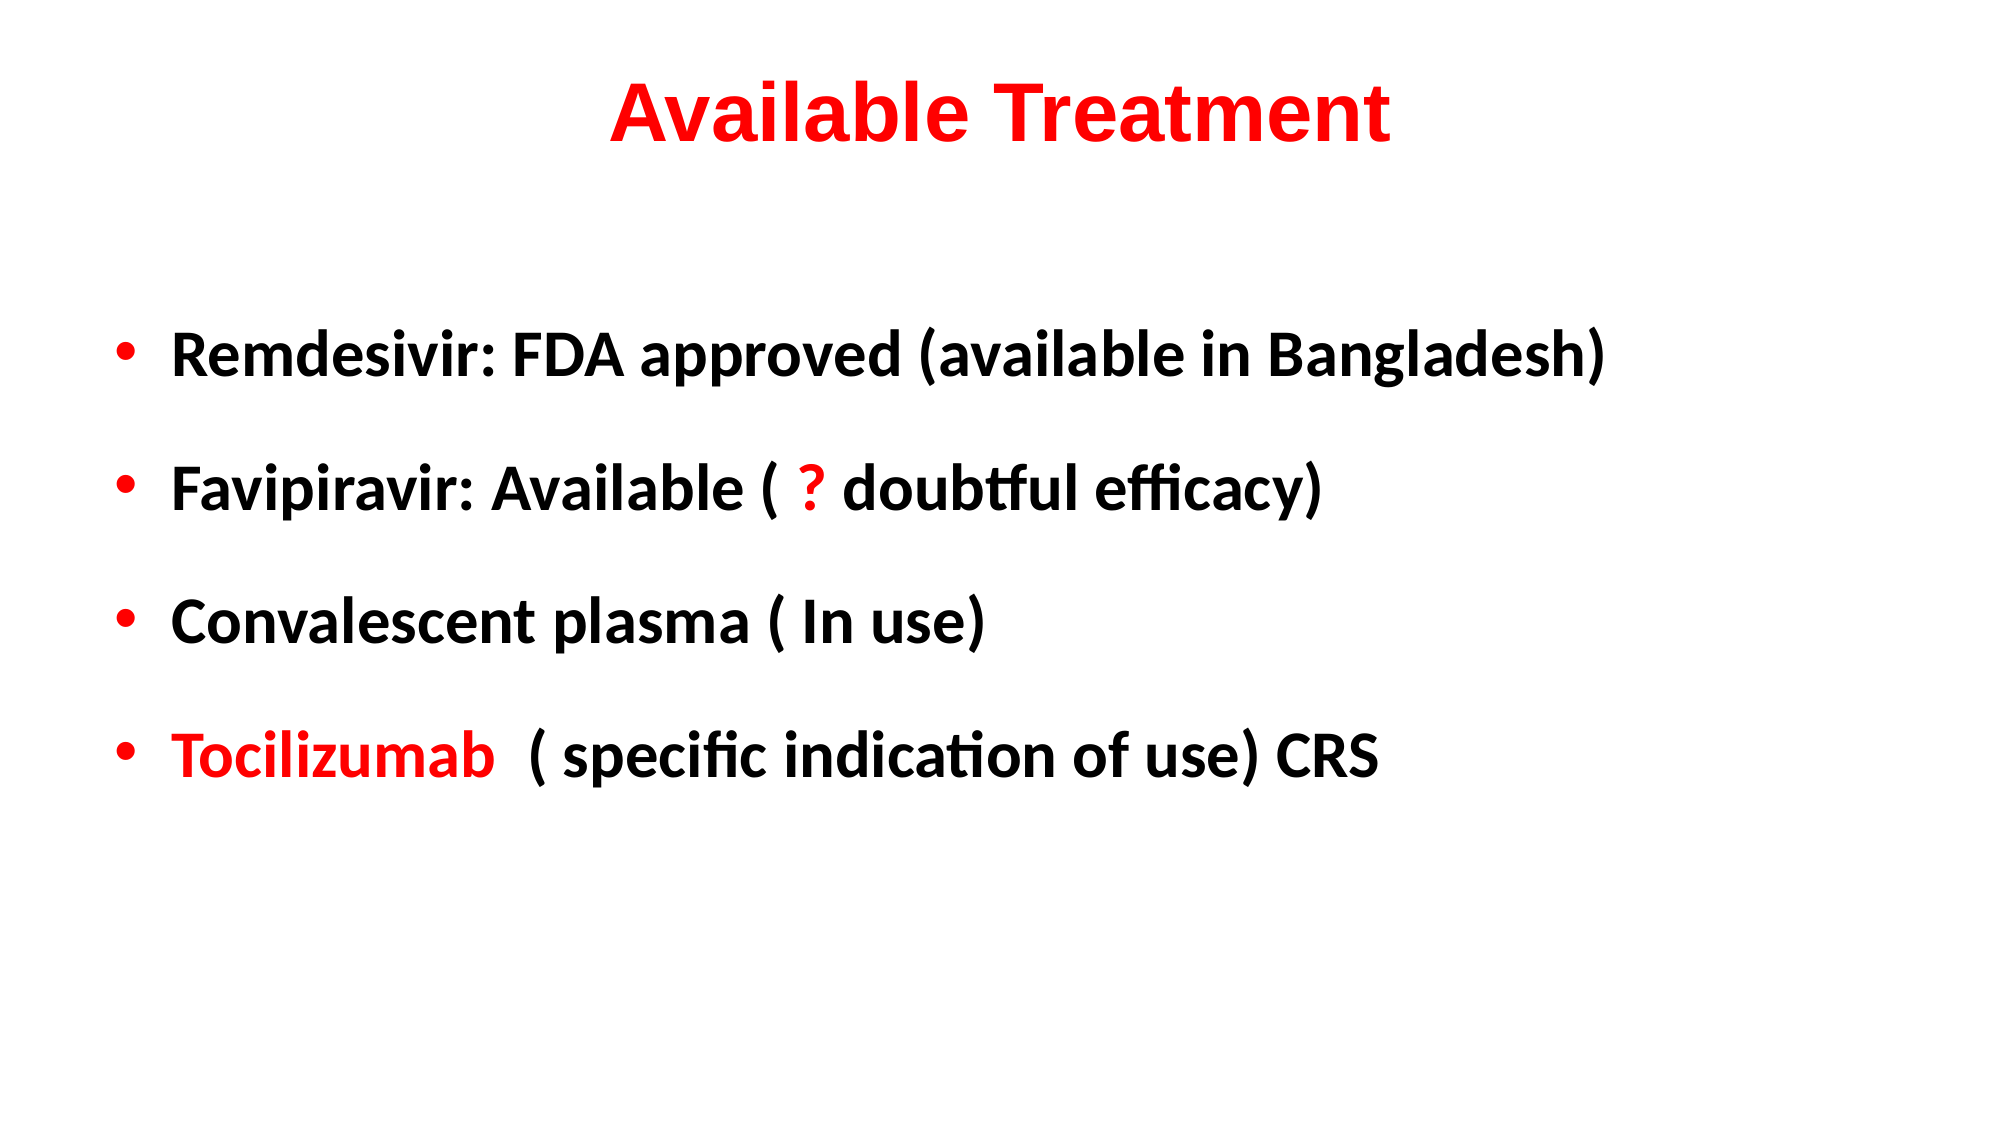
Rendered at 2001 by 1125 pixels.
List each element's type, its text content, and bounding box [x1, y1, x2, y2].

list Remdesivir: FDA approved (available in Bangladesh) Favipiravir: Available ( ? doubtful efficacy) Convalescent plasma ( In use) Tocilizumab ( specific indication of use) CRS [99, 262, 1900, 1005]
title Available Treatment [99, 13, 1900, 202]
